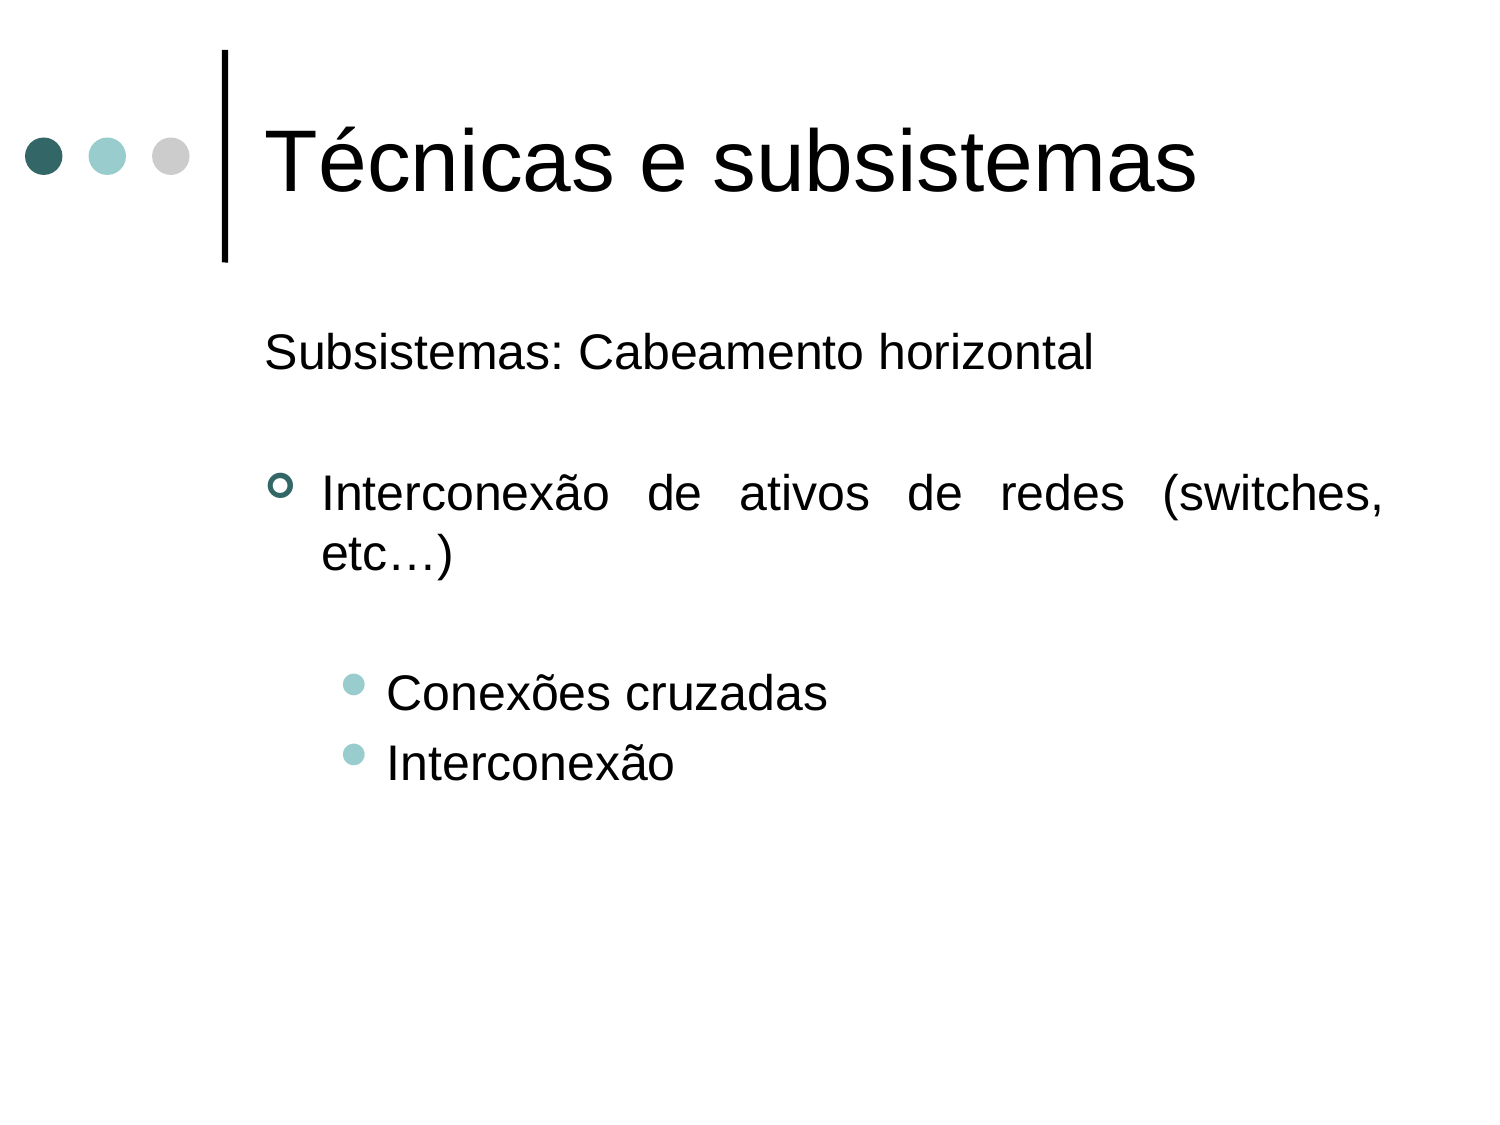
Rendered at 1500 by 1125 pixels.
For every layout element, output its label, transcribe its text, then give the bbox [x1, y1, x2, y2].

title Técnicas e subsistemas [249, 31, 1400, 282]
list Subsistemas: Cabeamento horizontal Interconexão de ativos de redes (switches, etc…) Conexões cruzadas Interconexão [249, 312, 1400, 988]
